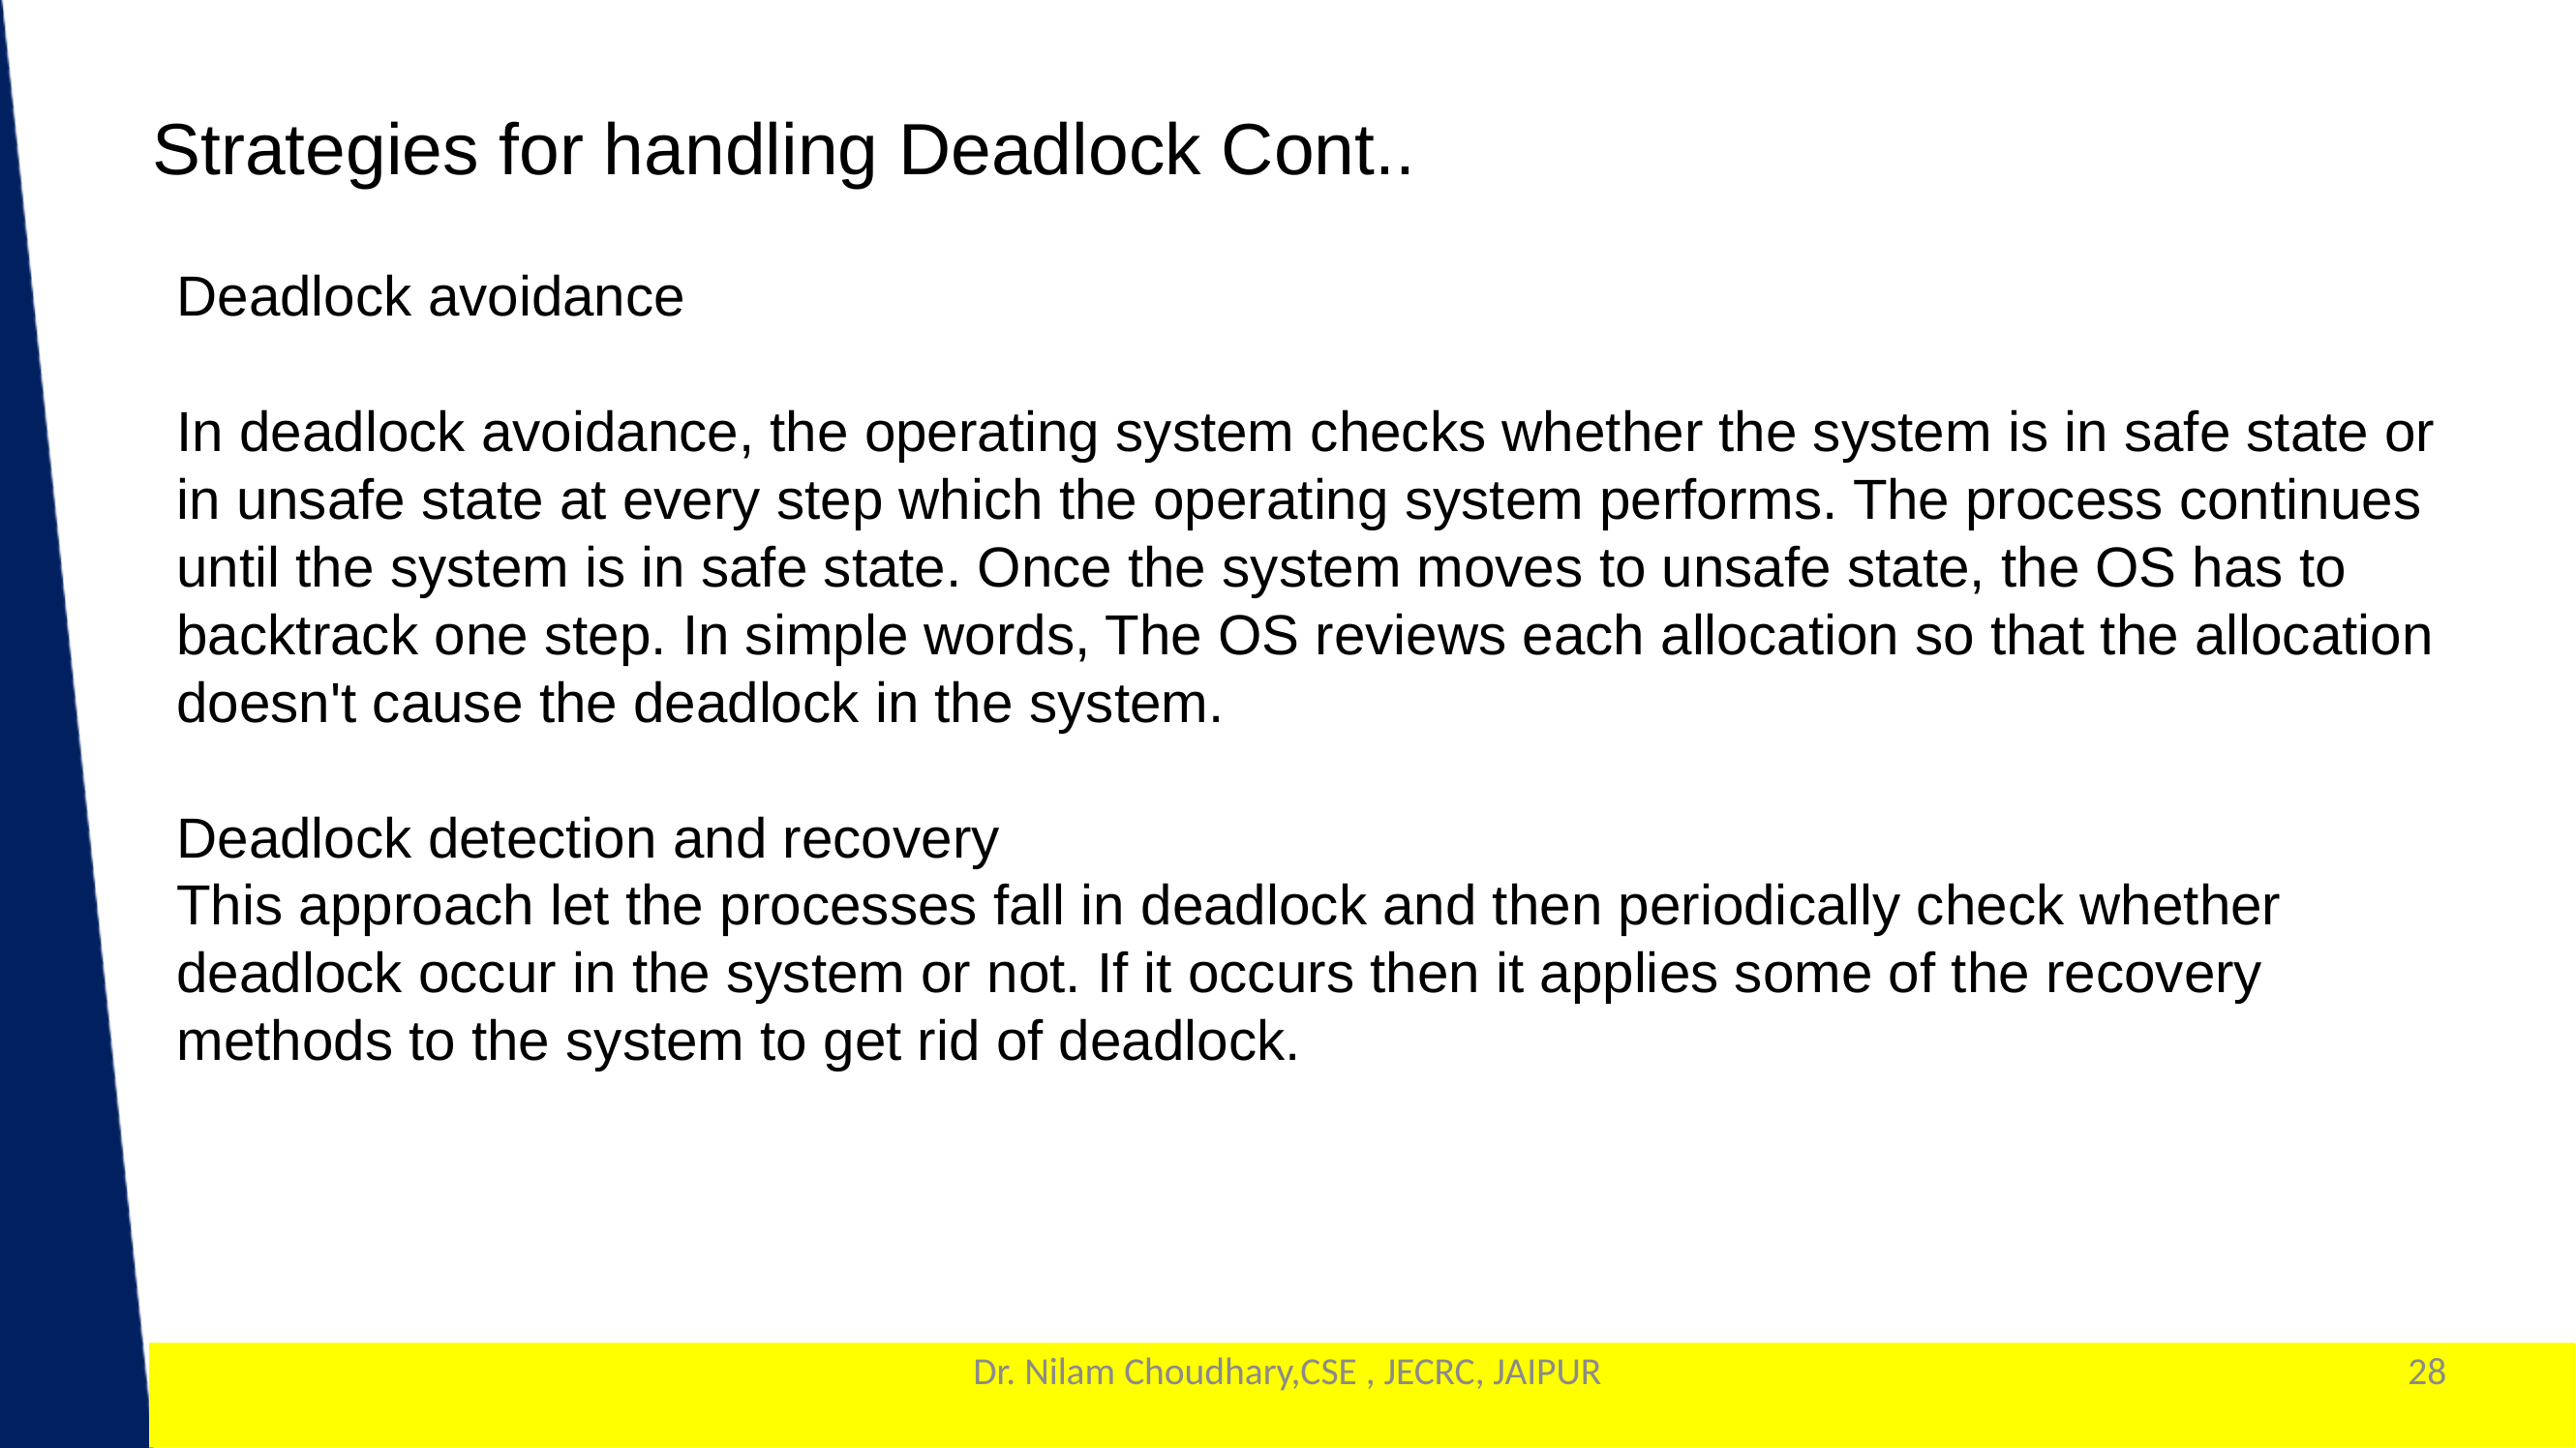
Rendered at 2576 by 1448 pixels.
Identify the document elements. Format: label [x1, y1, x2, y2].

text_box [0, 0, 2576, 1448]
